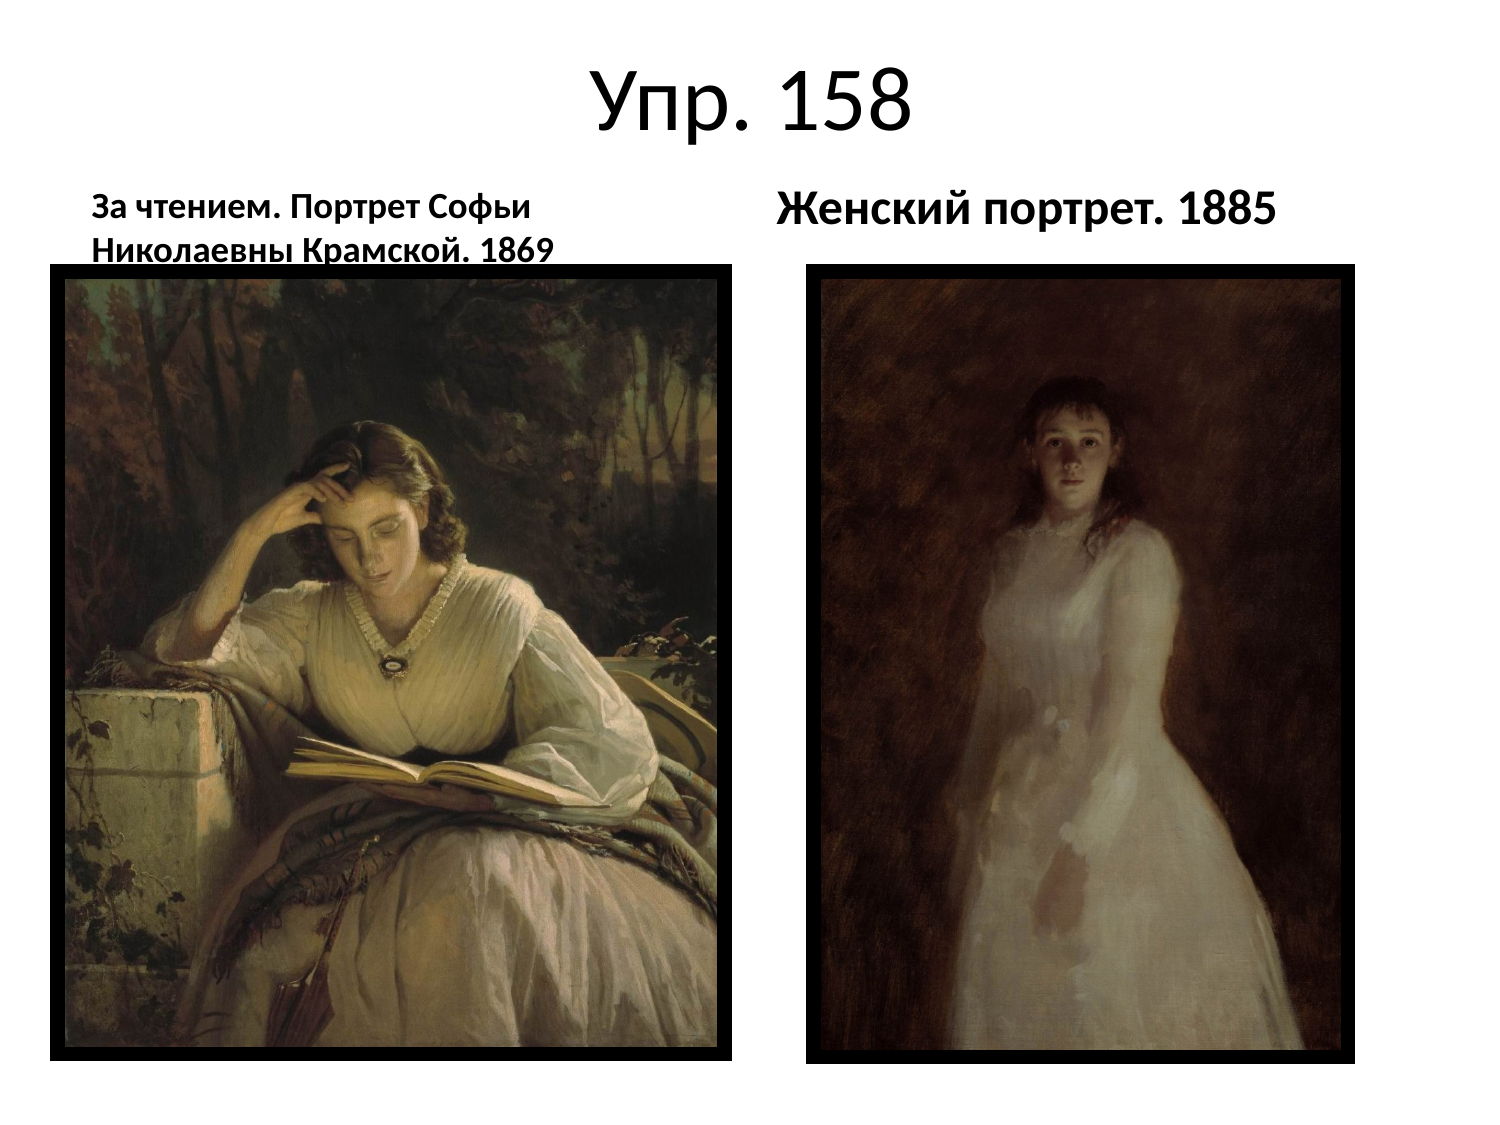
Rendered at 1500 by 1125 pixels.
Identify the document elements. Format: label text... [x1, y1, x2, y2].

list Женский портрет. 1885 [761, 137, 1425, 243]
list За чтением. Портрет Софьи Николаевны Крамской. 1869 [76, 172, 740, 278]
title Упр. 158 [76, 0, 1427, 188]
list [820, 278, 1341, 1051]
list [64, 278, 718, 1047]
